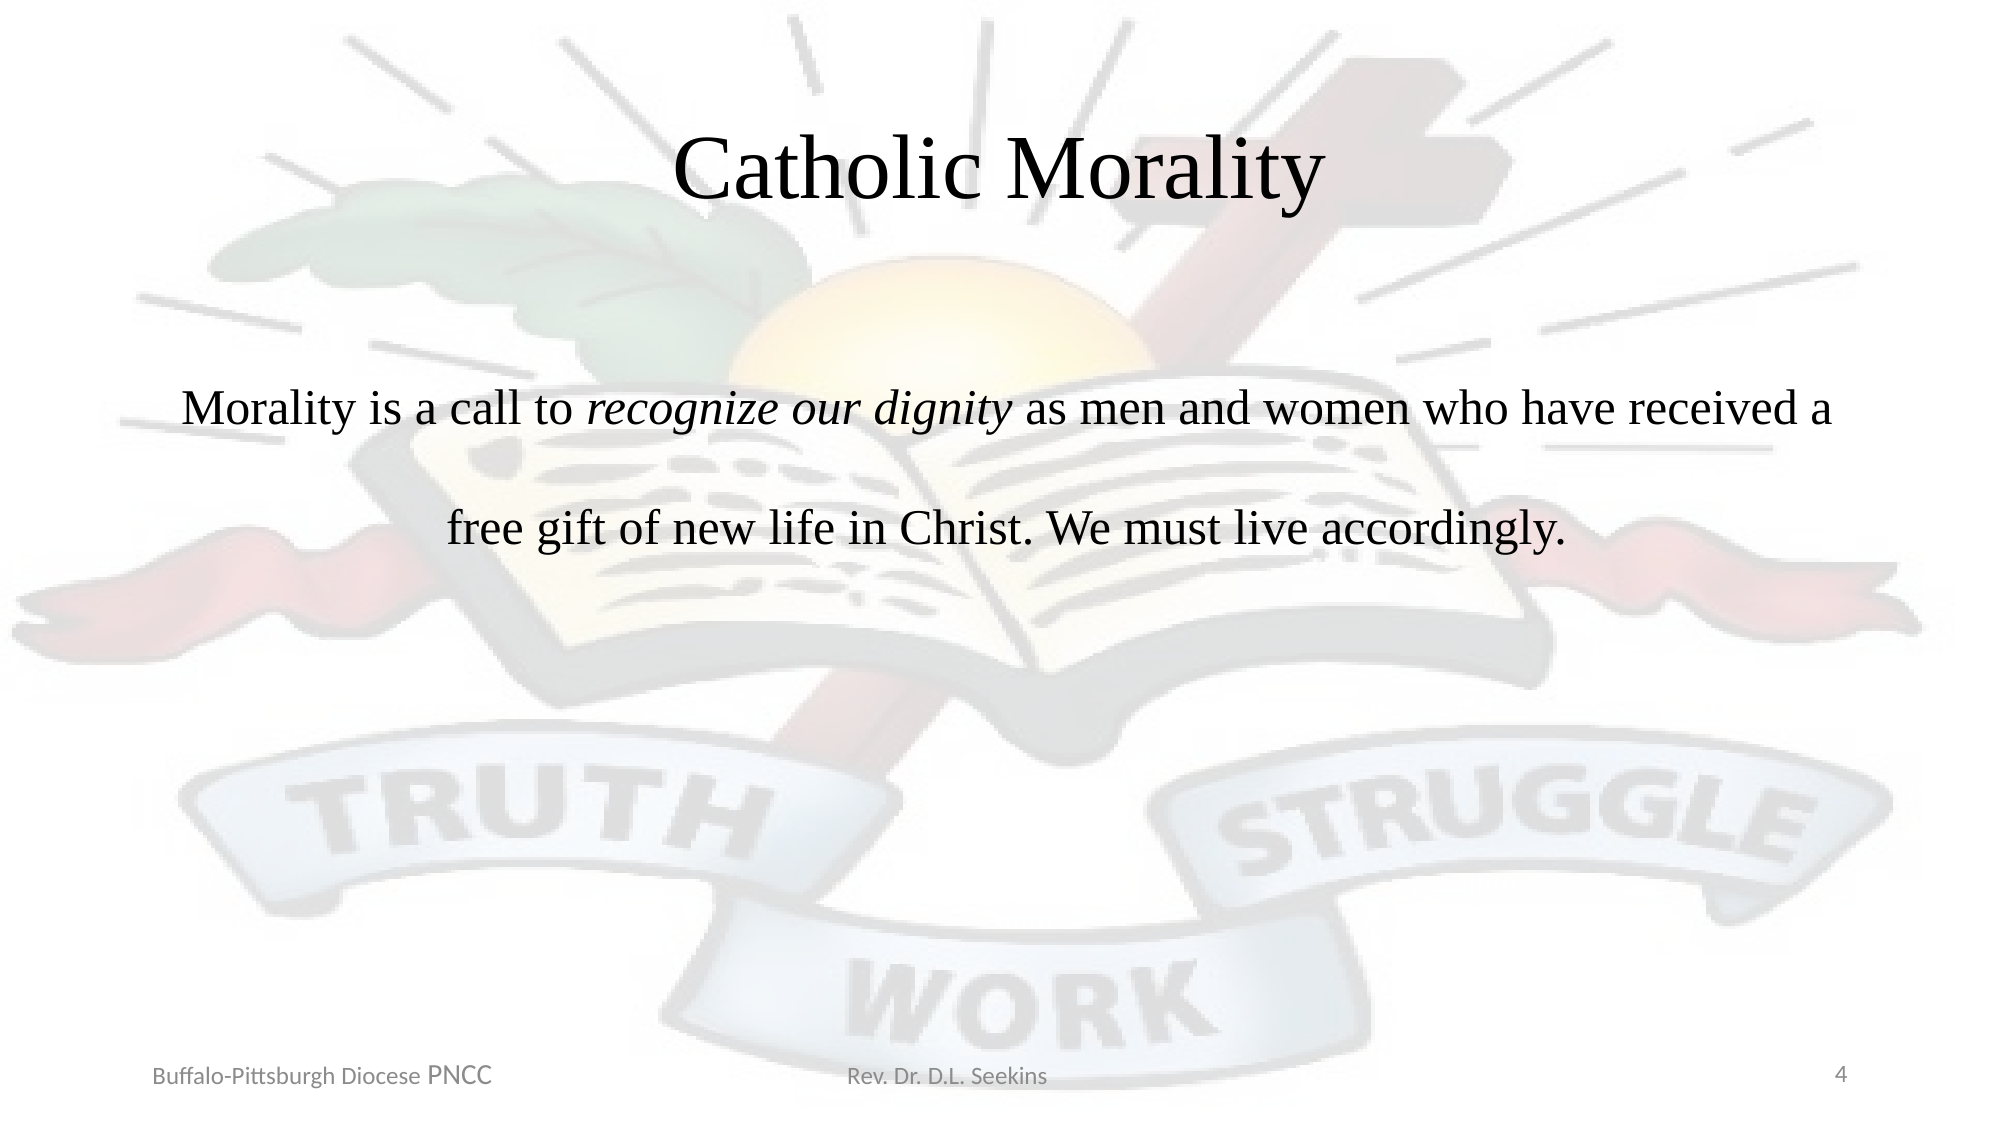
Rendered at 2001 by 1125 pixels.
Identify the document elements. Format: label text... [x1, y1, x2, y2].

title Catholic Morality [137, 59, 1863, 278]
footer Buffalo-Pittsburgh Diocese PNCC Rev. Dr. D.L. Seekins [137, 1042, 1412, 1103]
slide_number 4 [1412, 1042, 1863, 1103]
text_box Morality is a call to recognize our dignity as men and women who have received a free gift of new life in Christ. We must live accordingly. [137, 307, 1877, 563]
